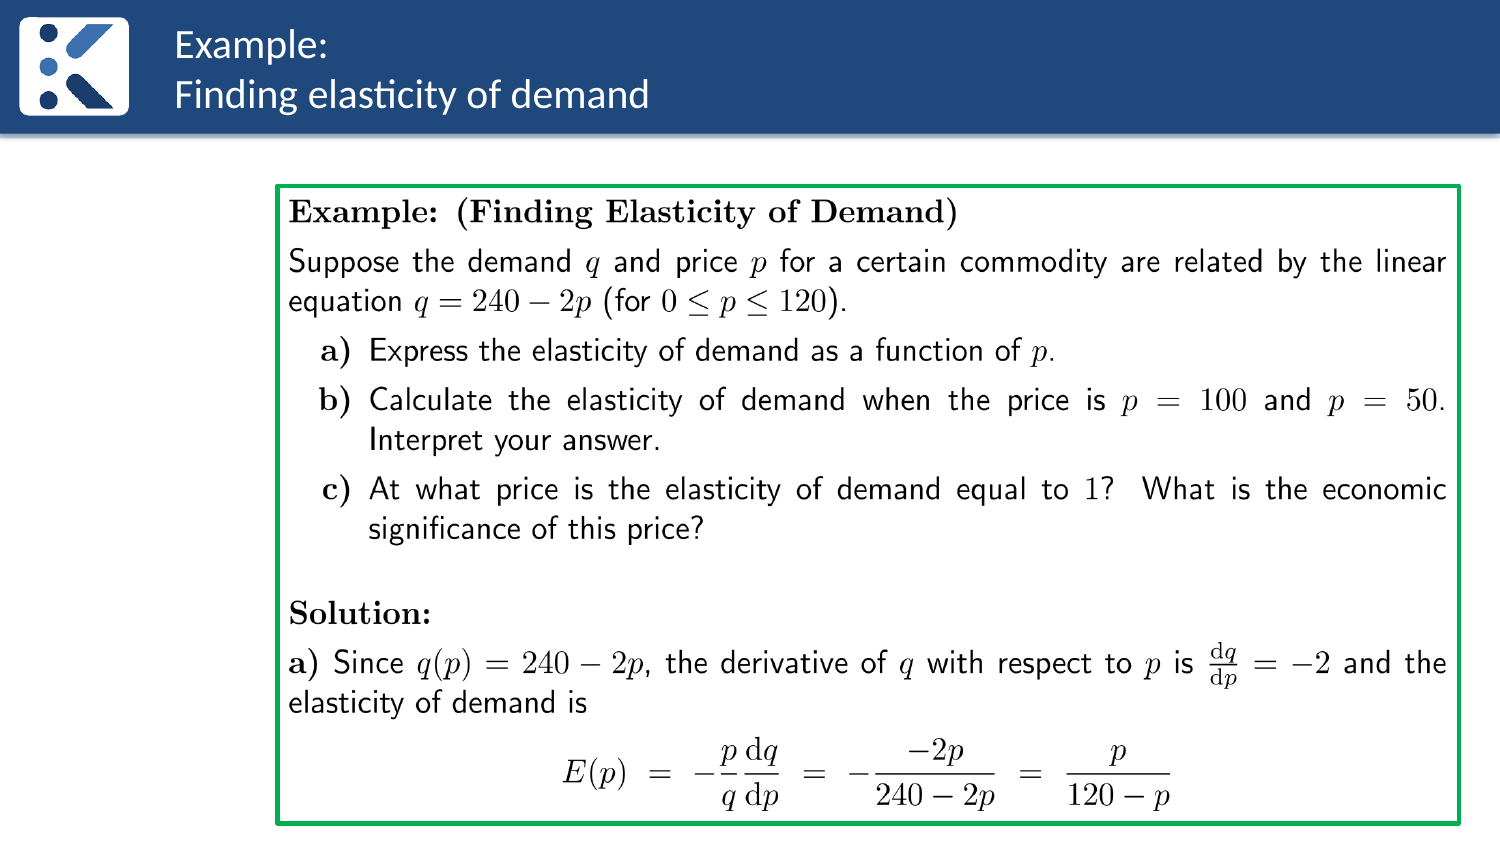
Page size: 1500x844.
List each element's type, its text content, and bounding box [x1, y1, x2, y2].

picture [27, 18, 122, 115]
title Example: Finding elasticity of demand [159, 8, 1483, 126]
text_box [275, 184, 1461, 826]
picture [289, 197, 1446, 811]
